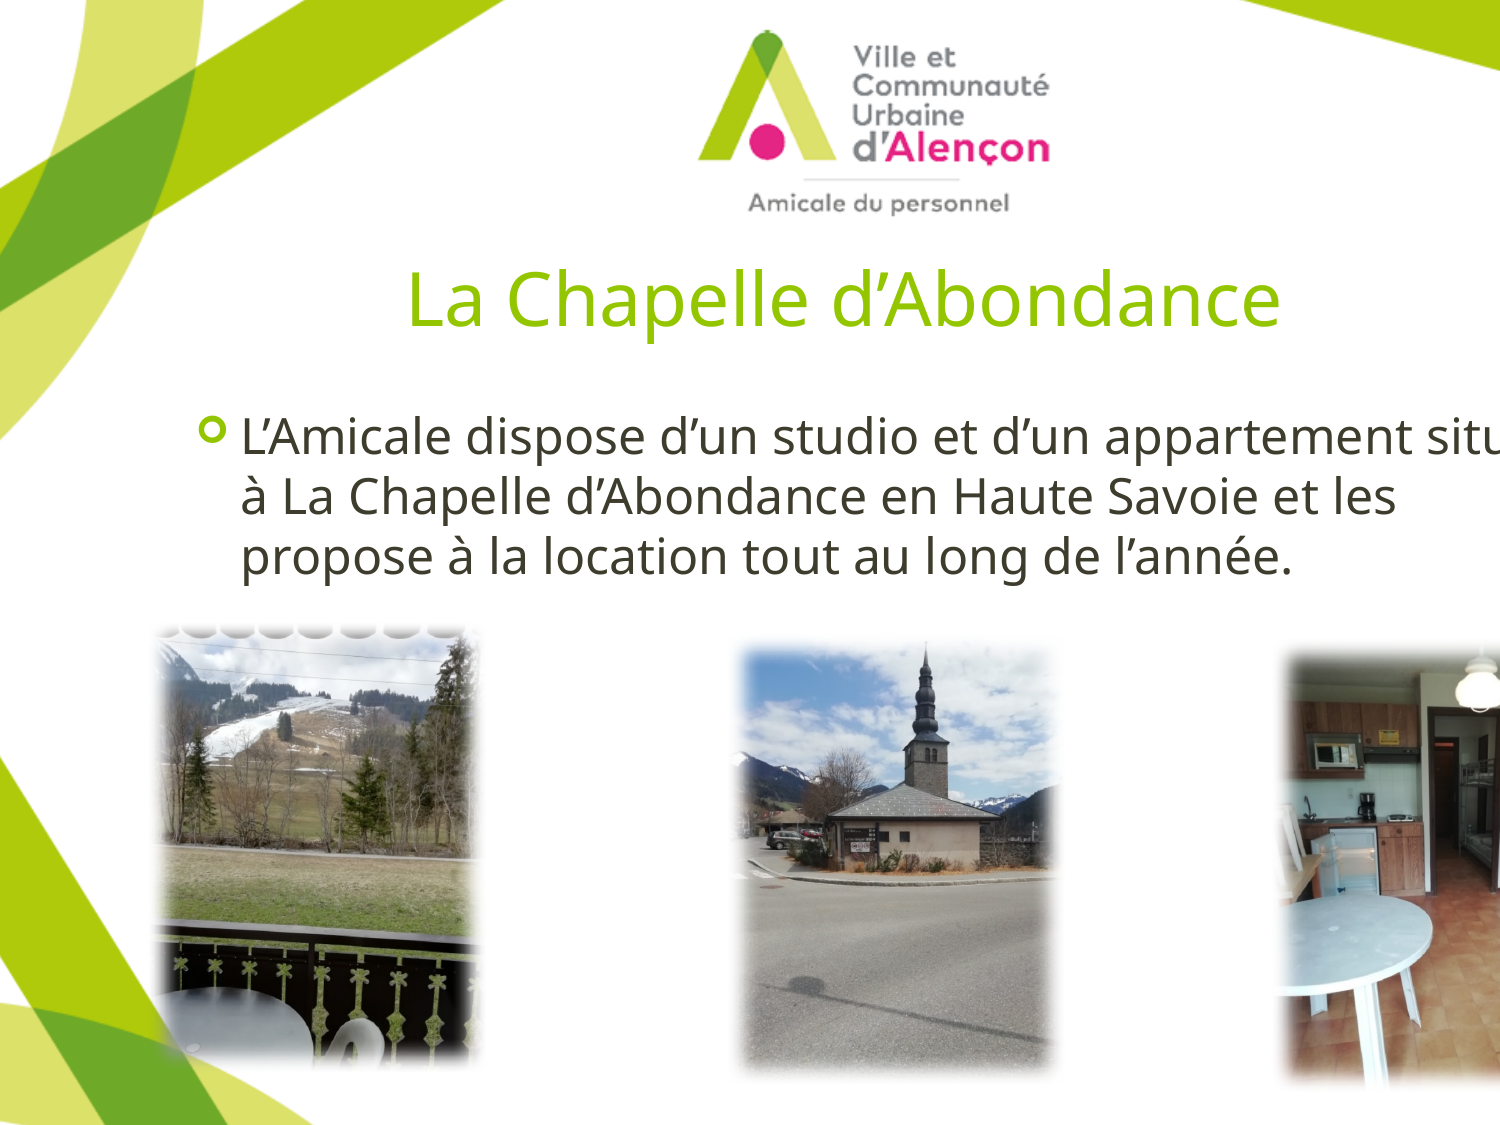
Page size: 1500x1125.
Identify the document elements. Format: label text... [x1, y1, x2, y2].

picture [0, 0, 1500, 1125]
title La Chapelle d’Abondance [169, 219, 1500, 374]
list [147, 621, 487, 1074]
text_box L’Amicale dispose d’un studio et d’un appartement situés à La Chapelle d’Abondance en Haute Savoie et les propose à la location tout au long de l’année. [169, 397, 1500, 592]
